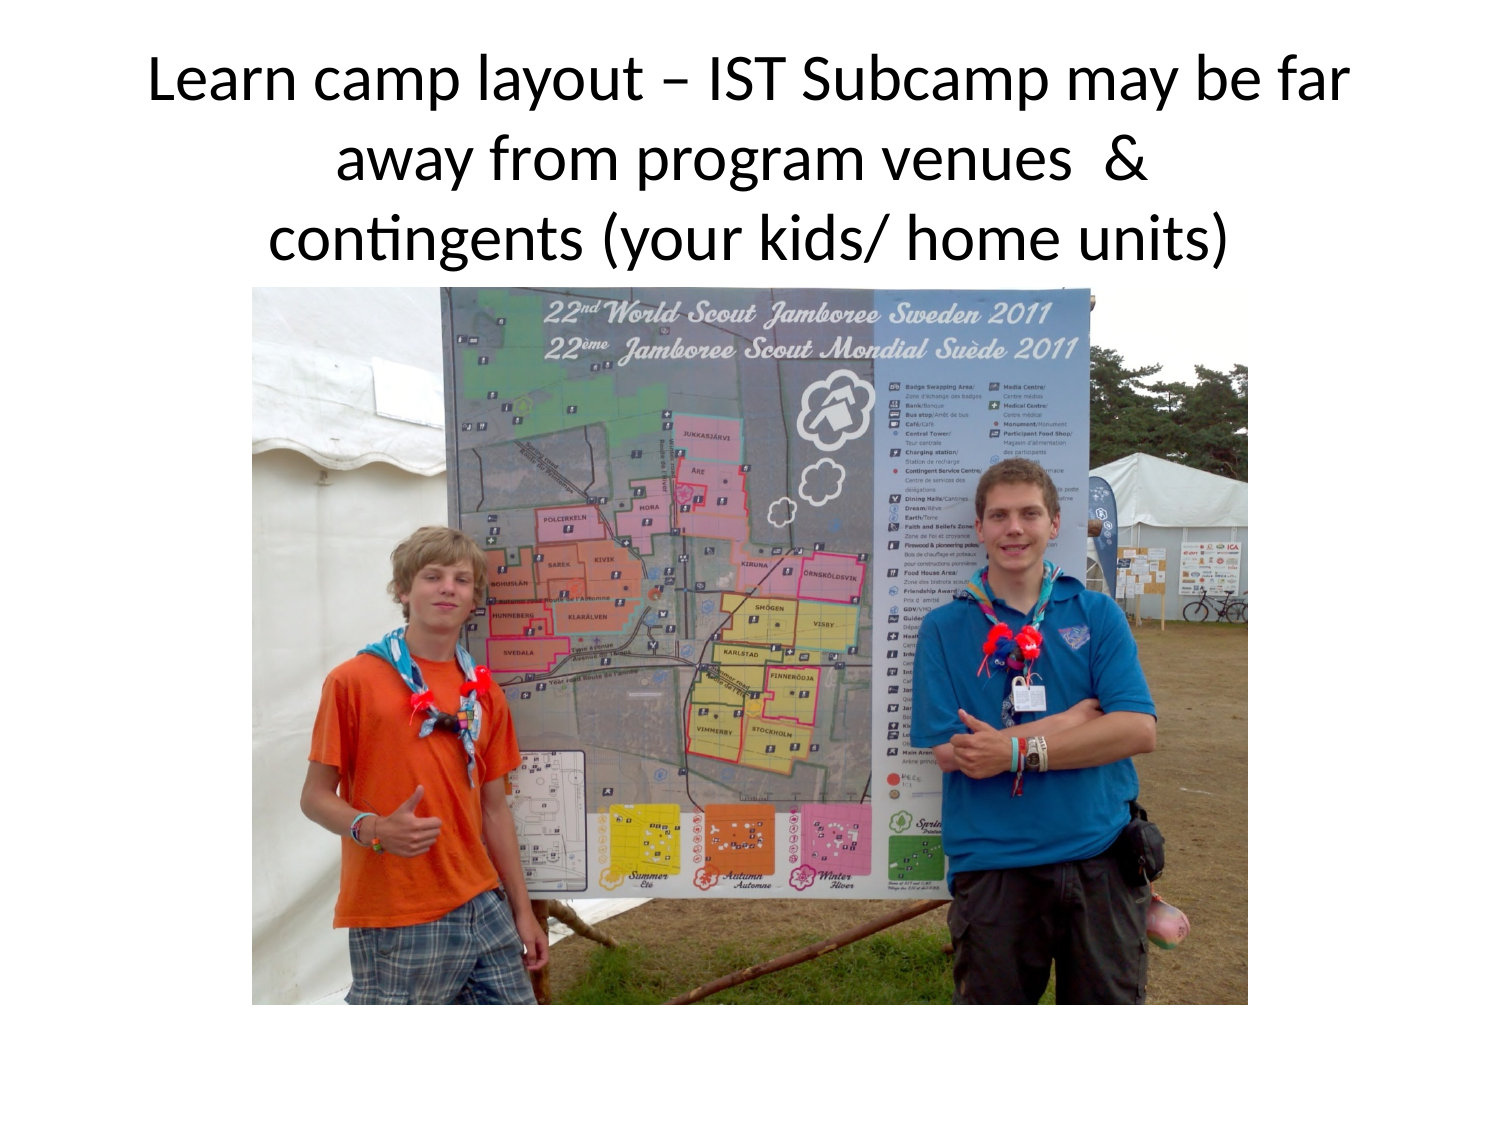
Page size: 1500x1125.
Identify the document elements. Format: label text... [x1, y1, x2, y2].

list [252, 287, 1248, 1006]
title Learn camp layout – IST Subcamp may be far away from program venues & contingents (your kids/ home units) [75, 45, 1425, 263]
